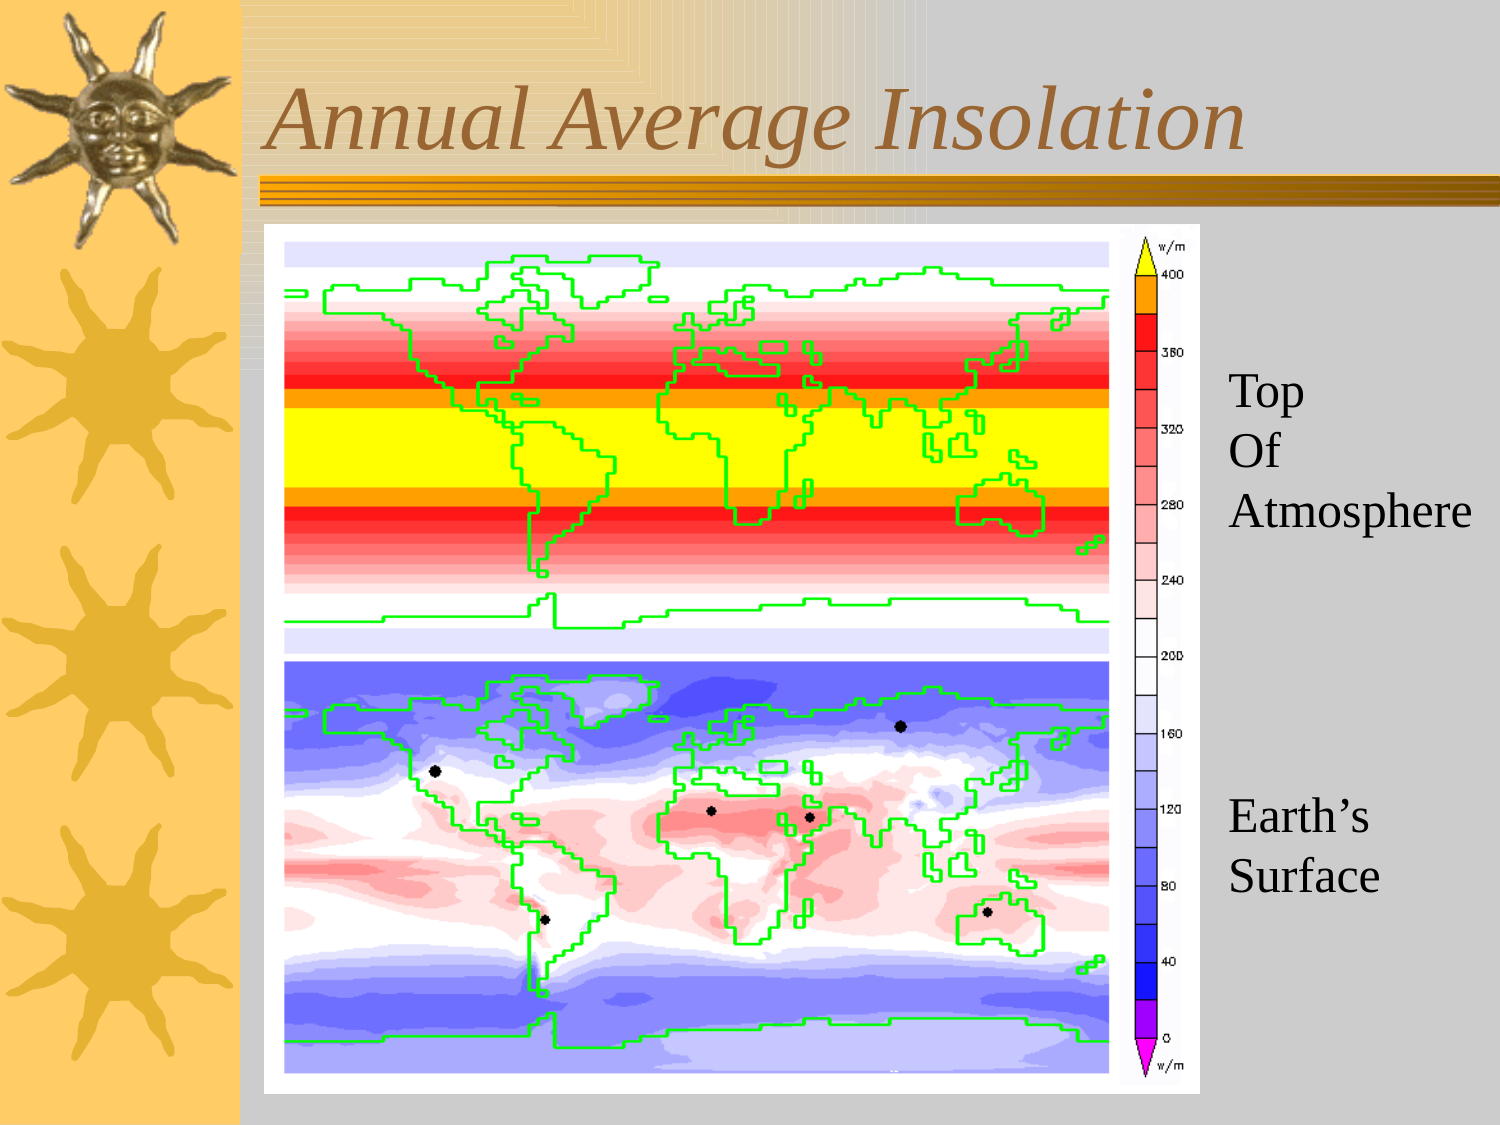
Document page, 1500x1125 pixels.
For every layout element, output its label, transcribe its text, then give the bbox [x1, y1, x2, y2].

picture [264, 224, 1201, 1094]
title Annual Average Insolation [250, 49, 1492, 176]
text_box Earth’s Surface [1213, 774, 1397, 910]
text_box Top Of Atmosphere [1213, 349, 1489, 545]
picture [1, 8, 242, 254]
